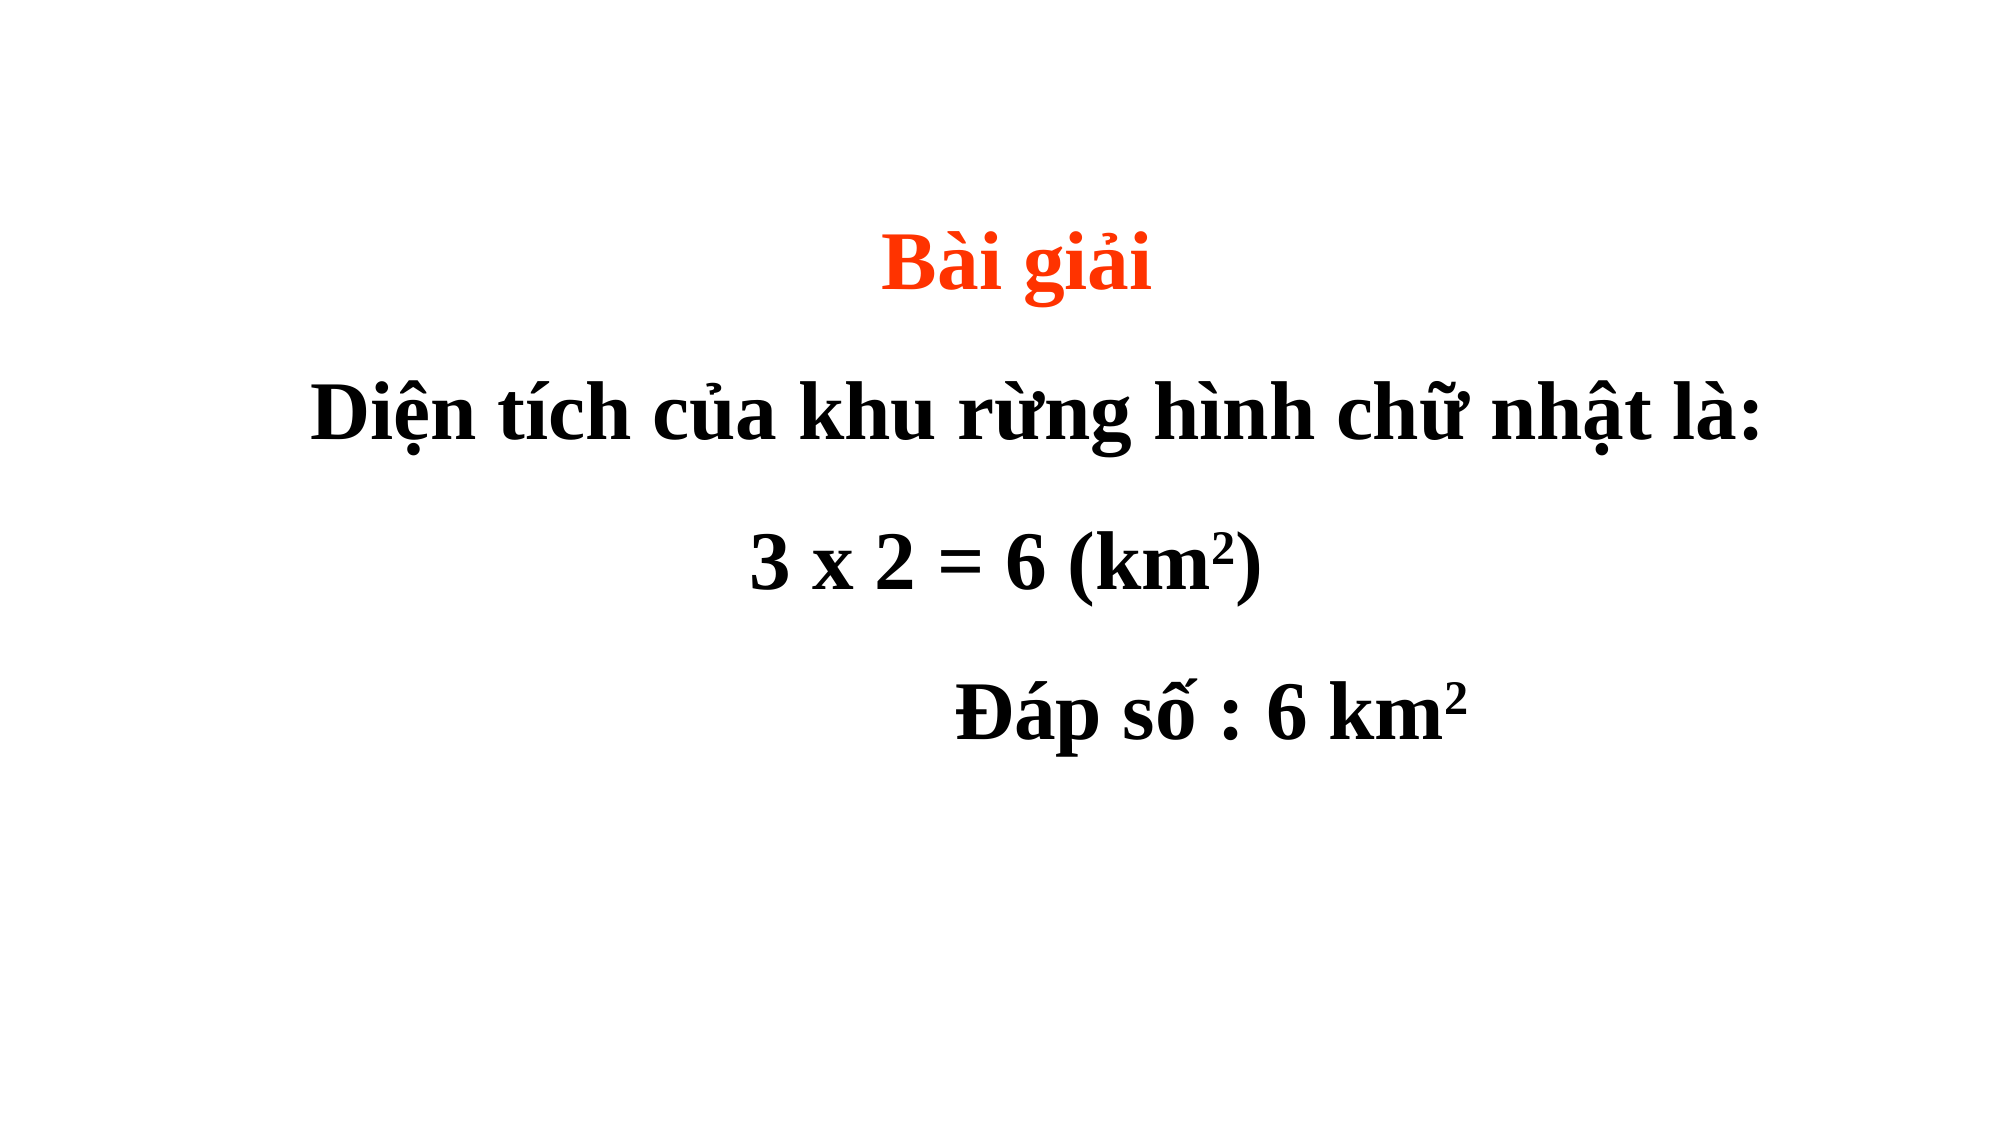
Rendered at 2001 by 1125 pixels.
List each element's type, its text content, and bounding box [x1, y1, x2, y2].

text_box Bài giải Diện tích của khu rừng hình chữ nhật là: 3 x 2 = 6 (km2) Đáp số : 6 km2 [192, 148, 1821, 764]
